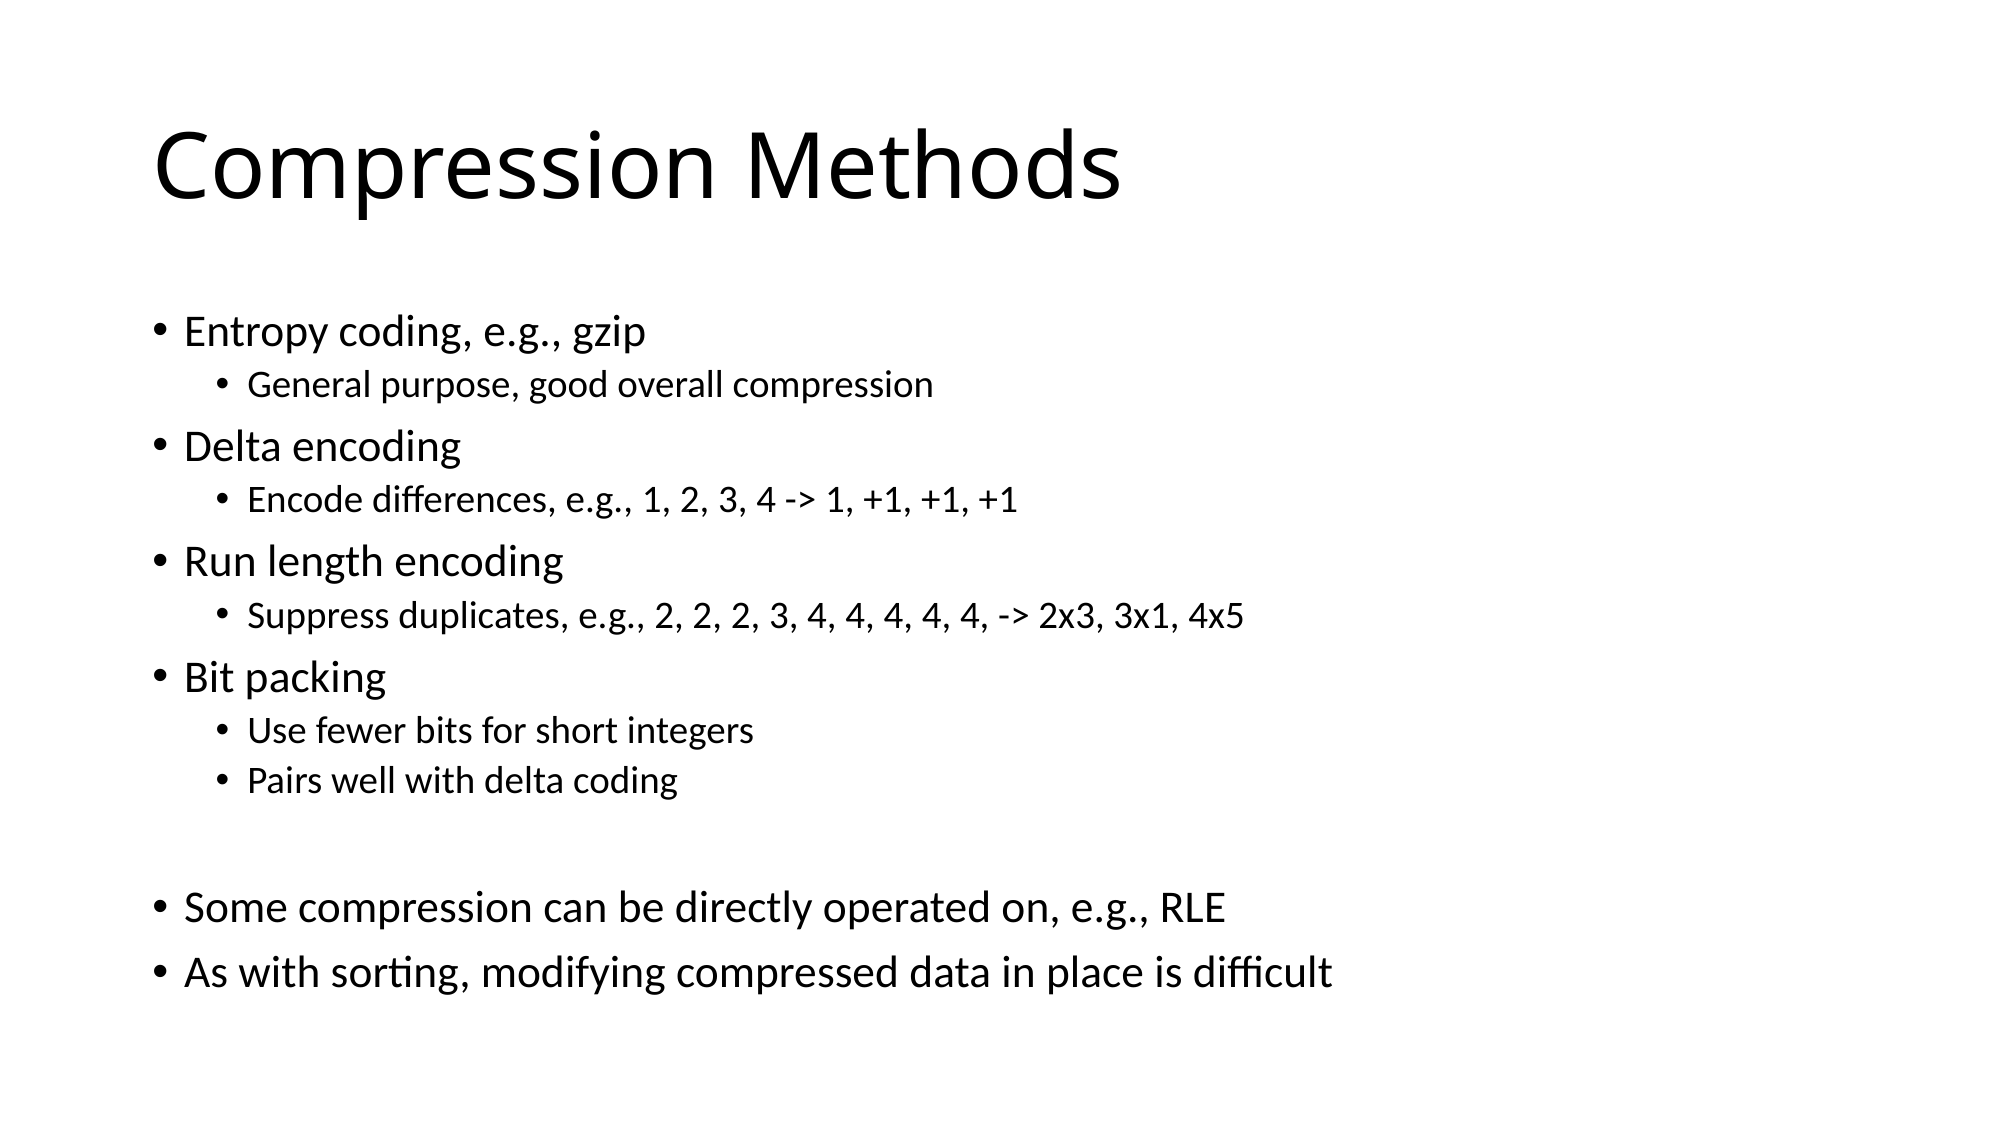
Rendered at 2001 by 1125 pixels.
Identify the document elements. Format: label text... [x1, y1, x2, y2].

list Entropy coding, e.g., gzip General purpose, good overall compression Delta encoding Encode differences, e.g., 1, 2, 3, 4 -> 1, +1, +1, +1 Run length encoding Suppress duplicates, e.g., 2, 2, 2, 3, 4, 4, 4, 4, 4, -> 2x3, 3x1, 4x5 Bit packing Use fewer bits for short integers Pairs well with delta coding Some compression can be directly operated on, e.g., RLE As with sorting, modifying compressed data in place is difficult [137, 299, 1863, 1014]
title Compression Methods [137, 59, 1863, 278]
